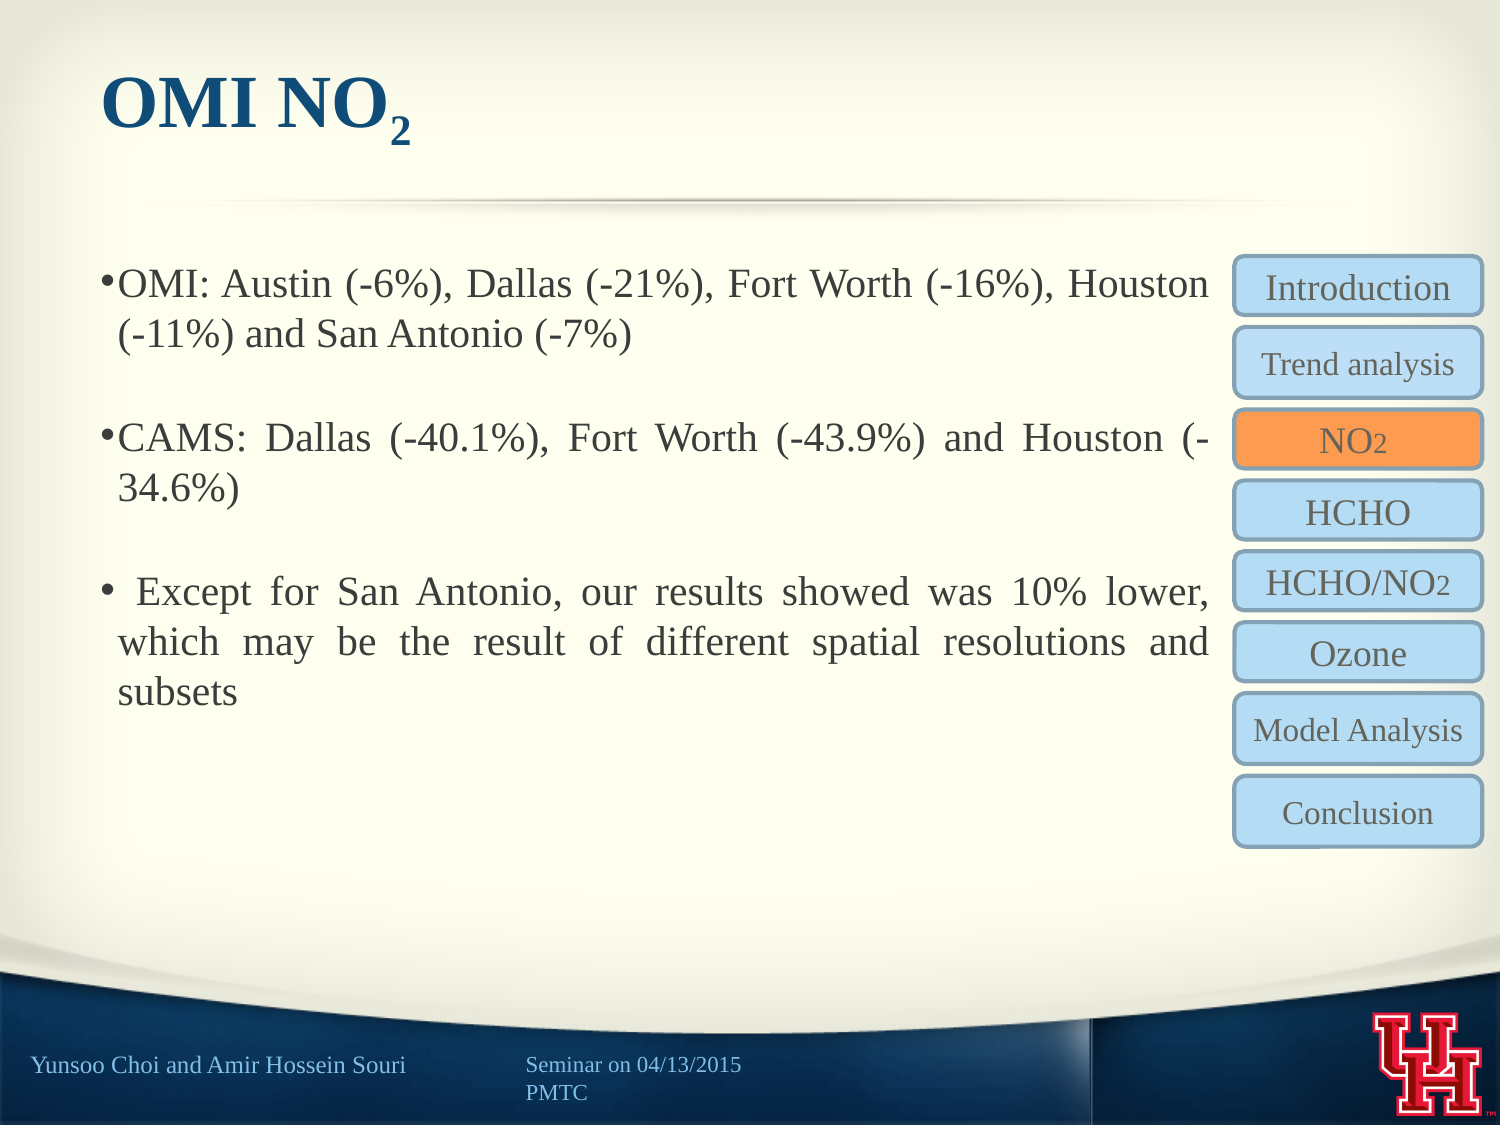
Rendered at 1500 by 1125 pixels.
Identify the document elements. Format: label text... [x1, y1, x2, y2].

text_box Introduction [1232, 253, 1485, 318]
text_box Conclusion [1232, 773, 1485, 849]
text_box NO2 [1232, 407, 1485, 471]
text_box HCHO/NO2 [1232, 549, 1485, 613]
picture [0, 0, 1500, 1125]
text_box Trend analysis [1232, 324, 1485, 400]
text_box HCHO [1232, 478, 1485, 542]
text_box Ozone [1232, 620, 1485, 684]
text_box Model Analysis [1232, 690, 1485, 767]
title OMI NO2 [100, 52, 1400, 194]
list OMI: Austin (-6%), Dallas (-21%), Fort Worth (-16%), Houston (-11%) and San Antonio (-7%) CAMS: Dallas (-40.1%), Fort Worth (-43.9%) and Houston (-34.6%) Except for San Antonio, our results showed was 10% lower, which may be the result of different spatial resolutions and subsets [100, 255, 1211, 905]
